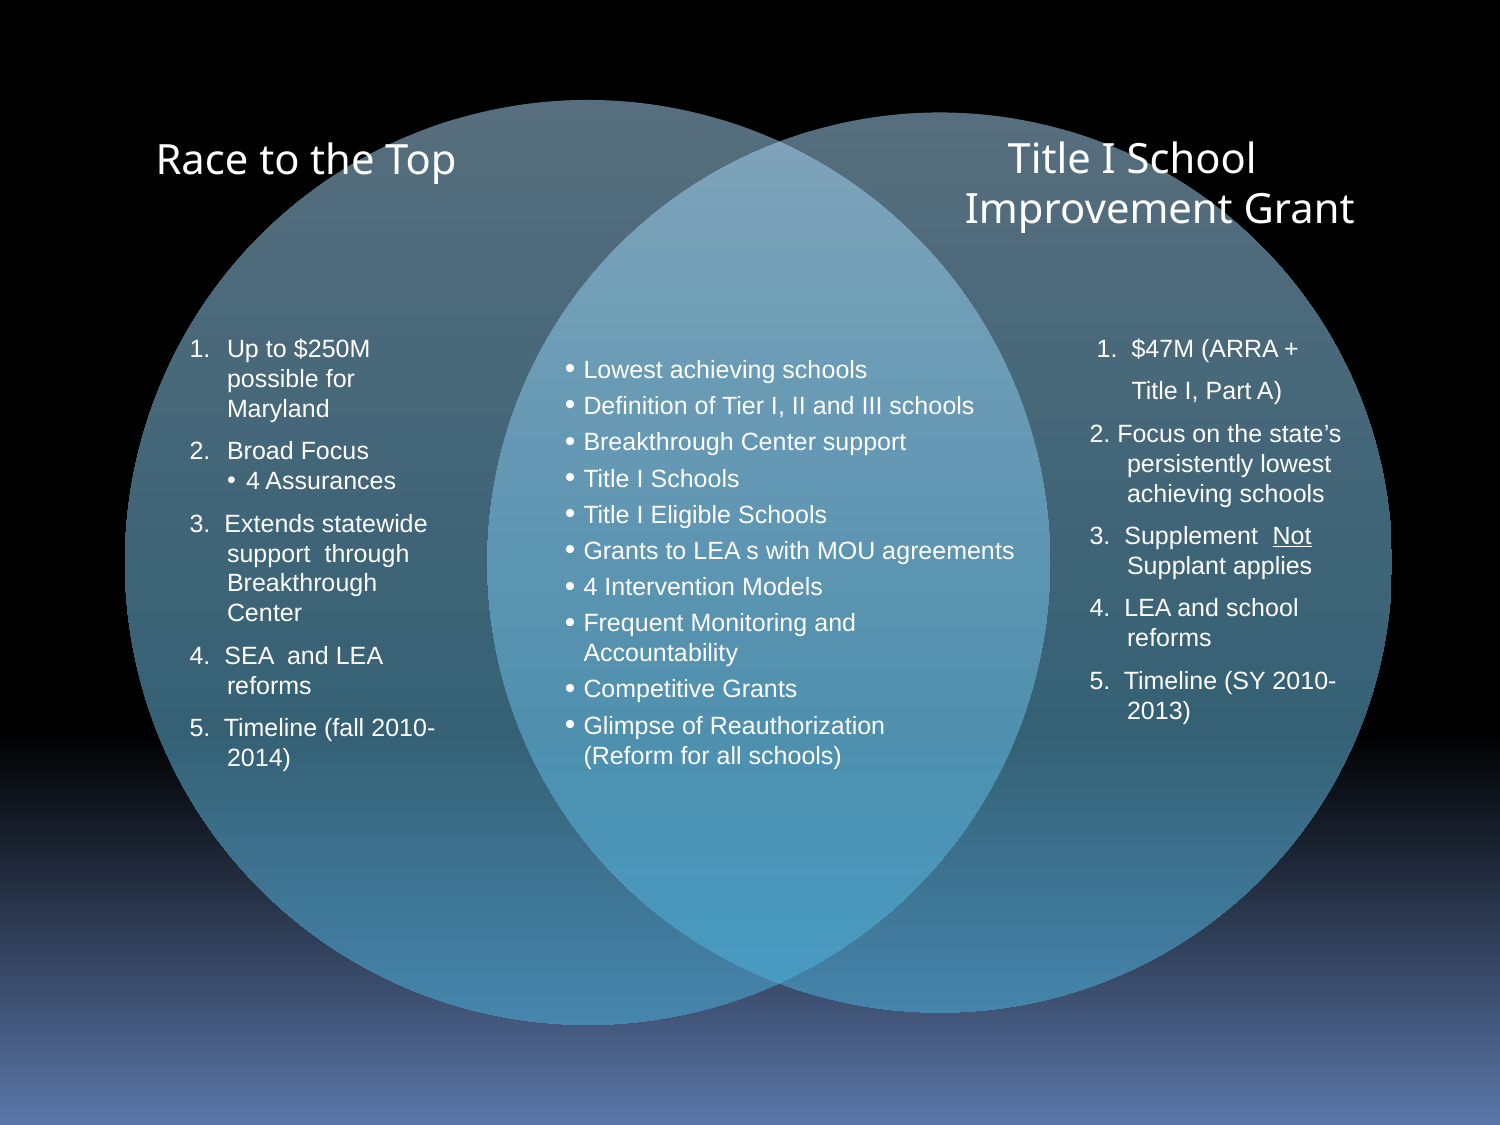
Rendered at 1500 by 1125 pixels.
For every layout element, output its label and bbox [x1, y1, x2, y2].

list [49, 74, 1476, 1076]
